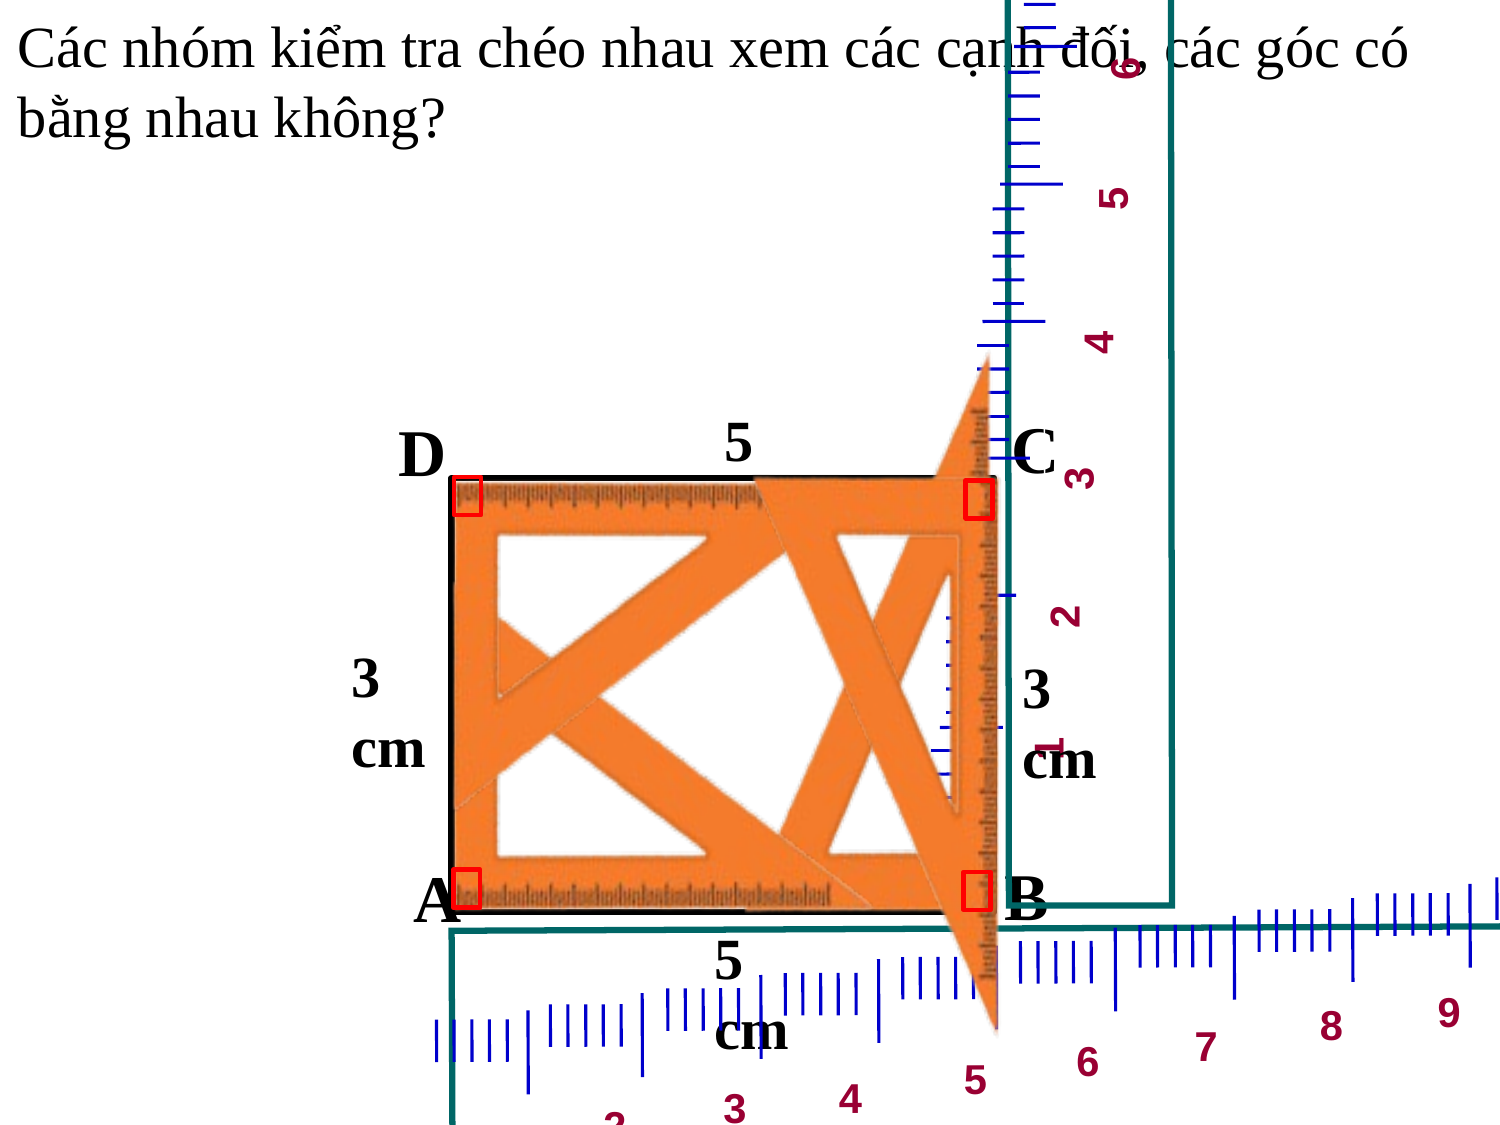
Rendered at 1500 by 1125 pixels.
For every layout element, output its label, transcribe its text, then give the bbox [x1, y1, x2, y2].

picture [442, 339, 1017, 1050]
text_box Các nhóm kiểm tra chéo nhau xem các cạnh đối, các góc có bằng nhau không? [0, 0, 269, 158]
text_box A [395, 847, 460, 945]
text_box [452, 475, 467, 517]
text_box 3 cm [333, 629, 442, 788]
text_box C [1046, 426, 1065, 496]
text_box C [1014, 426, 1043, 496]
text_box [275, 0, 1500, 415]
text_box [451, 868, 460, 910]
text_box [465, 595, 1500, 1125]
text_box D [380, 426, 452, 499]
